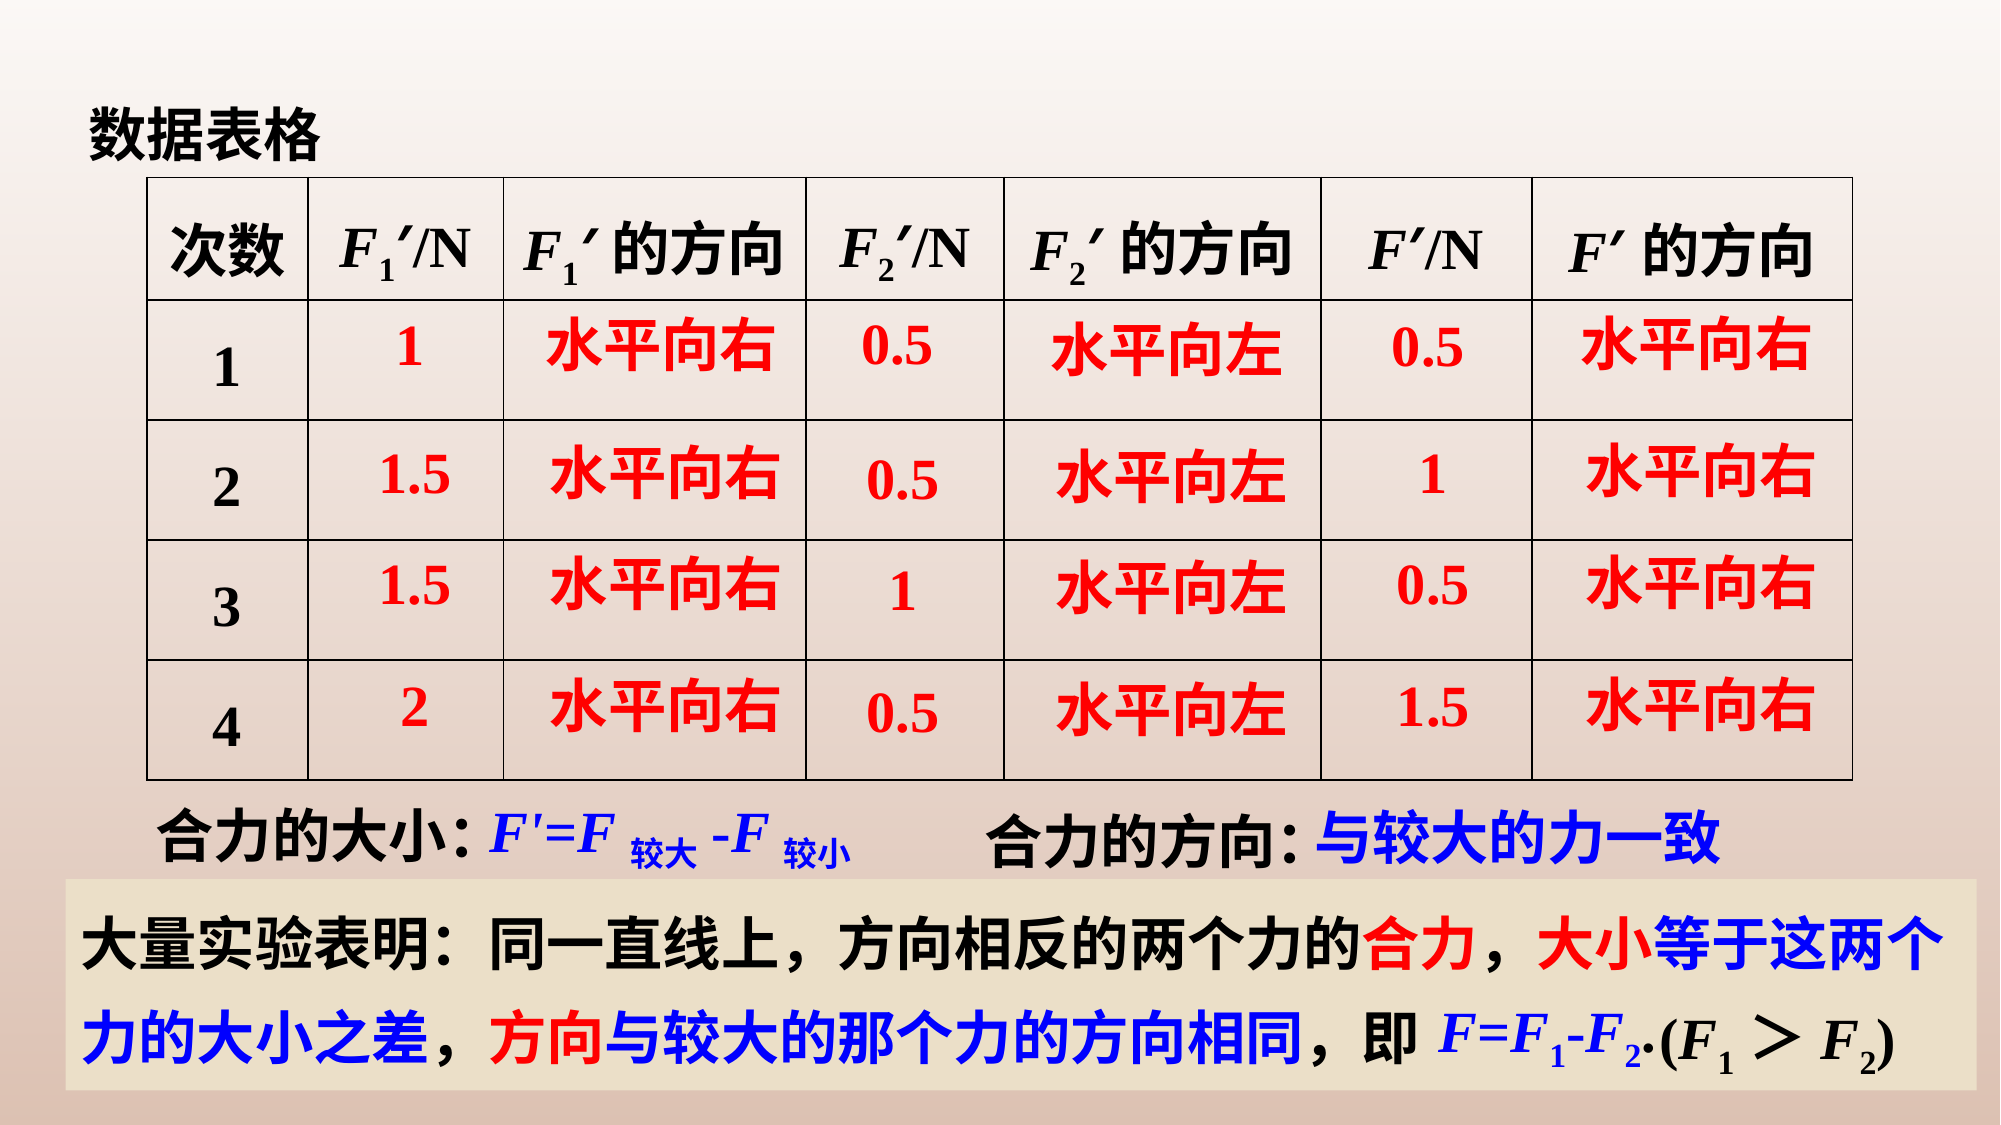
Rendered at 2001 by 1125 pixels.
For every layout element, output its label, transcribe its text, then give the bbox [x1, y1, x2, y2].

table_header F′/N [1322, 178, 1531, 299]
text_box 0.5 [800, 284, 995, 384]
text_box F'=F较大-F较小 [474, 786, 969, 879]
text_box 1.5 [318, 413, 513, 513]
table_cell [1533, 421, 1852, 539]
text_box 水平向右 [1557, 524, 1847, 624]
table_cell [1533, 661, 1852, 779]
table_cell [309, 541, 503, 659]
table_header F1′的方向 [504, 178, 805, 299]
table_cell [504, 421, 805, 539]
table_cell [1322, 301, 1531, 419]
text_box 合力的方向： [969, 763, 1305, 879]
text_box 与较大的力一致 [1299, 793, 1828, 879]
text_box 2 [318, 646, 513, 746]
text_box 水平向左 [1027, 529, 1316, 629]
table_cell [309, 301, 503, 419]
table_cell [1322, 661, 1531, 779]
text_box 0.5 [1331, 286, 1526, 385]
text_box 水平向左 [1027, 418, 1316, 518]
table_cell 3 [148, 541, 307, 659]
table_cell [1005, 541, 1320, 659]
text_box 0.5 [805, 653, 1000, 752]
table_header 次数 [148, 178, 307, 299]
text_box 1 [313, 286, 508, 385]
table_cell [1533, 541, 1852, 659]
text_box 1.5 [318, 524, 513, 624]
text_box 1.5 [1336, 646, 1531, 746]
table_cell 4 [148, 661, 307, 757]
text_box 数据表格 [38, 76, 372, 176]
table_cell [309, 421, 503, 539]
text_box 水平向右 [1557, 646, 1847, 746]
text_box 水平向右 [522, 414, 811, 514]
table_cell [1322, 541, 1531, 659]
table_cell [309, 661, 503, 779]
text_box 水平向右 [1557, 413, 1847, 512]
text_box 水平向左 [1027, 651, 1316, 751]
table_header F1′/N [309, 178, 503, 299]
table_cell 2 [148, 421, 307, 539]
text_box 0.5 [805, 419, 1000, 519]
table_cell [1005, 301, 1320, 419]
table_cell [1533, 301, 1852, 419]
table_cell [1005, 421, 1320, 539]
text_box 大量实验表明：同一直线上，方向相反的两个力的合力，大小等于这两个力的大小之差，方向与较大的那个力的方向相同，即 (F1＞F2) [65, 879, 1977, 1091]
table_cell [807, 661, 1003, 779]
table_cell [504, 301, 805, 419]
text_box 水平向右 [522, 647, 811, 747]
text_box 水平向右 [517, 287, 806, 386]
table_cell [807, 541, 1003, 659]
table_cell 1 [148, 301, 307, 419]
table_header F′的方向 [1533, 178, 1852, 299]
text_box 合力的大小： [141, 757, 471, 877]
text_box F=F1-F2. [1423, 987, 1685, 1082]
table_cell [1322, 421, 1531, 539]
text_box 水平向右 [522, 525, 811, 625]
text_box 水平向右 [1552, 285, 1842, 385]
table_cell [504, 541, 805, 659]
text_box 0.5 [1336, 524, 1531, 624]
table_cell [1005, 661, 1320, 779]
text_box 水平向左 [1022, 291, 1311, 390]
table_cell [807, 421, 1003, 539]
table_header F2′/N [807, 178, 1003, 299]
table_cell [807, 301, 1003, 419]
table_cell [504, 661, 805, 779]
text_box 1 [805, 531, 1000, 630]
table_header F2′的方向 [1005, 178, 1320, 299]
text_box 1 [1336, 413, 1531, 513]
